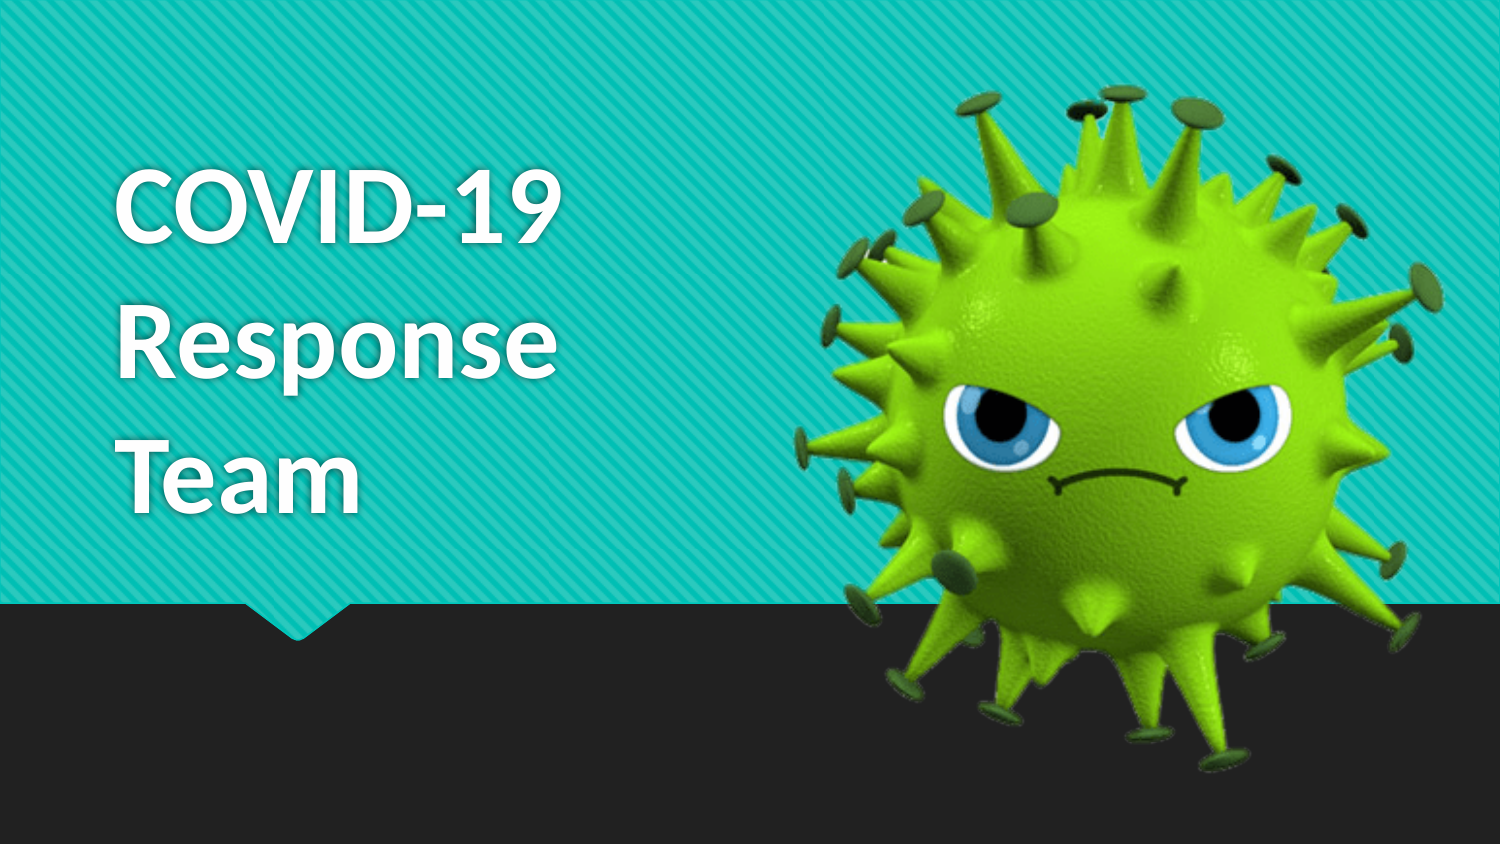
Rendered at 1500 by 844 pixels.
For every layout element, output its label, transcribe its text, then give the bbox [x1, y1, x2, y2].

title COVID-19 Response Team [99, 78, 711, 544]
text_box [0, 0, 750, 641]
picture [750, 0, 1500, 844]
